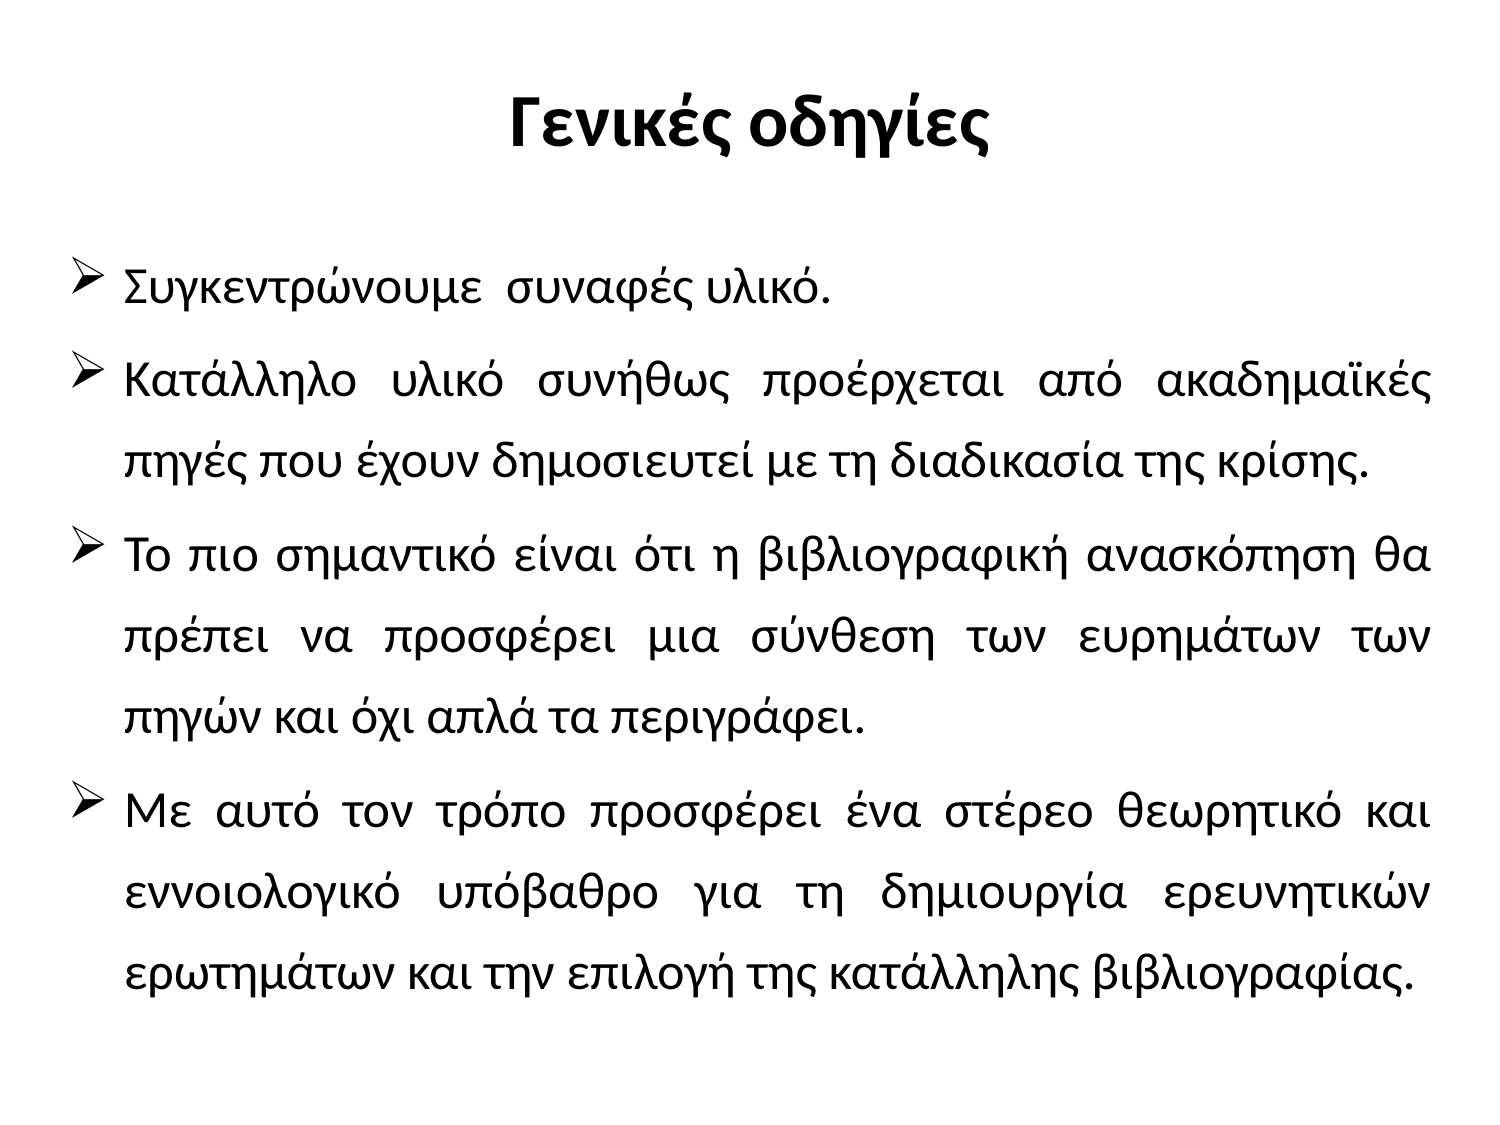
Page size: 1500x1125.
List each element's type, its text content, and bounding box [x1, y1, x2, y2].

list Συγκεντρώνουμε συναφές υλικό. Κατάλληλο υλικό συνήθως προέρχεται από ακαδημαϊκές πηγές που έχουν δημοσιευτεί με τη διαδικασία της κρίσης. Το πιο σημαντικό είναι ότι η βιβλιογραφική ανασκόπηση θα πρέπει να προσφέρει μια σύνθεση των ευρημάτων των πηγών και όχι απλά τα περιγράφει. Με αυτό τον τρόπο προσφέρει ένα στέρεο θεωρητικό και εννοιολογικό υπόβαθρο για τη δημιουργία ερευνητικών ερωτημάτων και την επιλογή της κατάλληλης βιβλιογραφίας. [52, 224, 1448, 1063]
title Γενικές οδηγίες [75, 45, 1425, 188]
